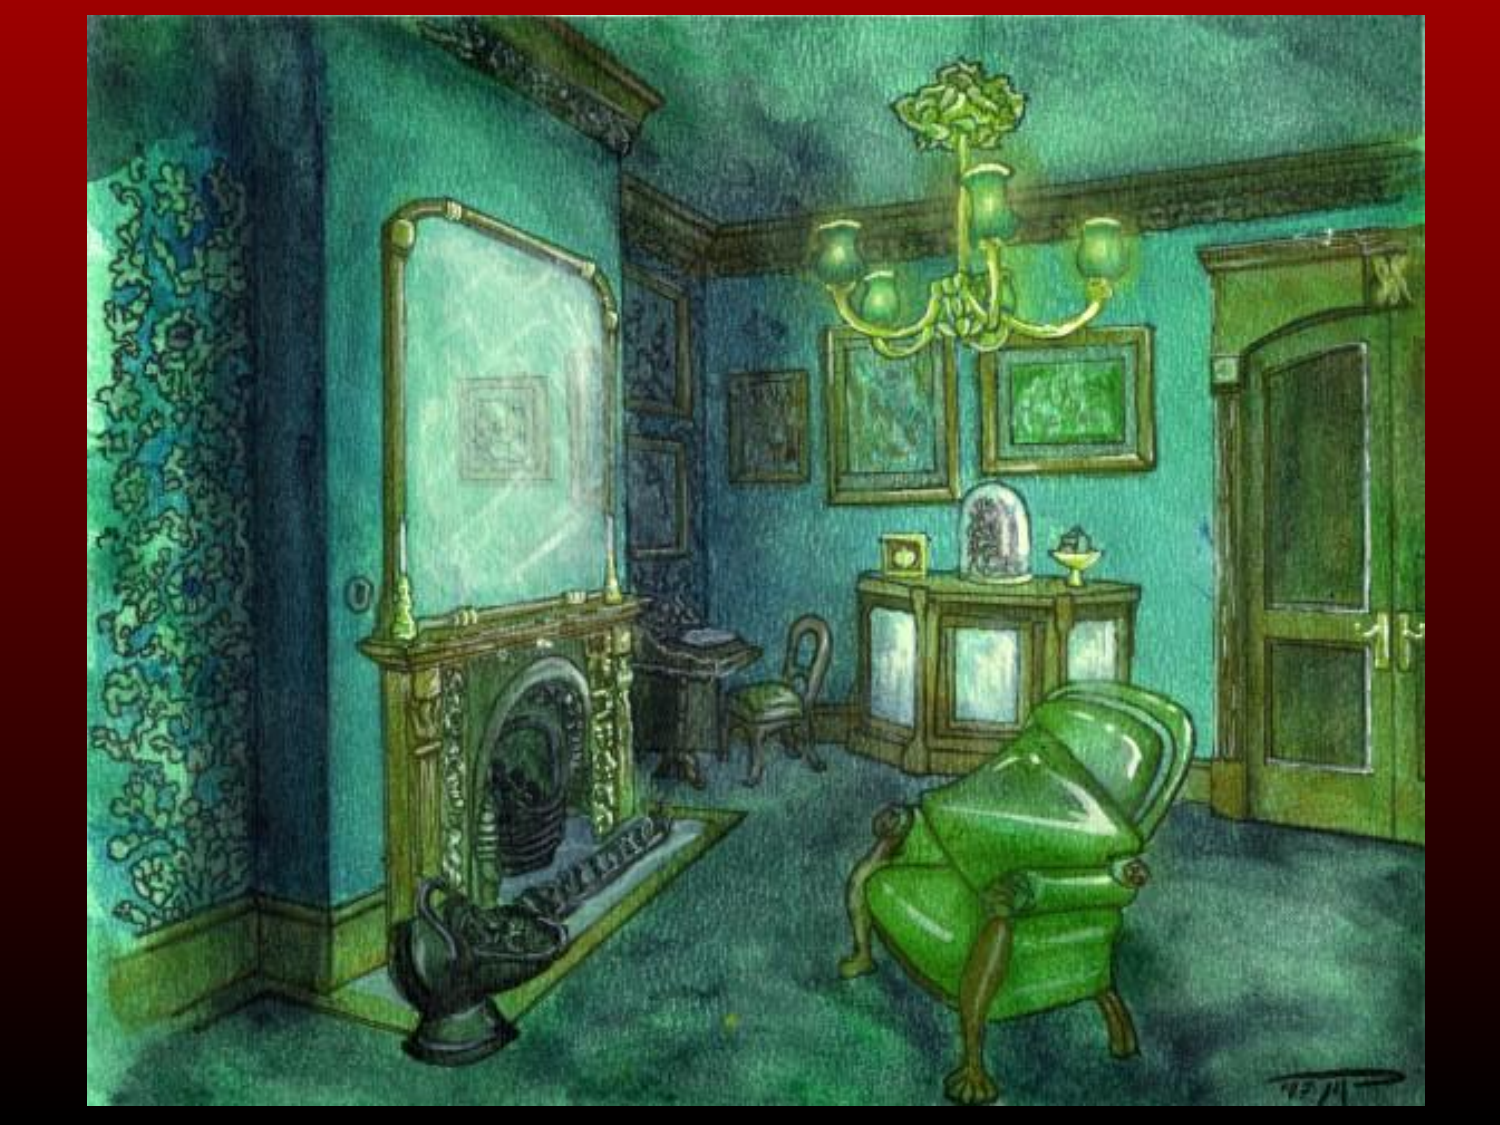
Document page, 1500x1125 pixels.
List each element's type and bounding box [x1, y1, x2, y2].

picture [87, 15, 1425, 1106]
